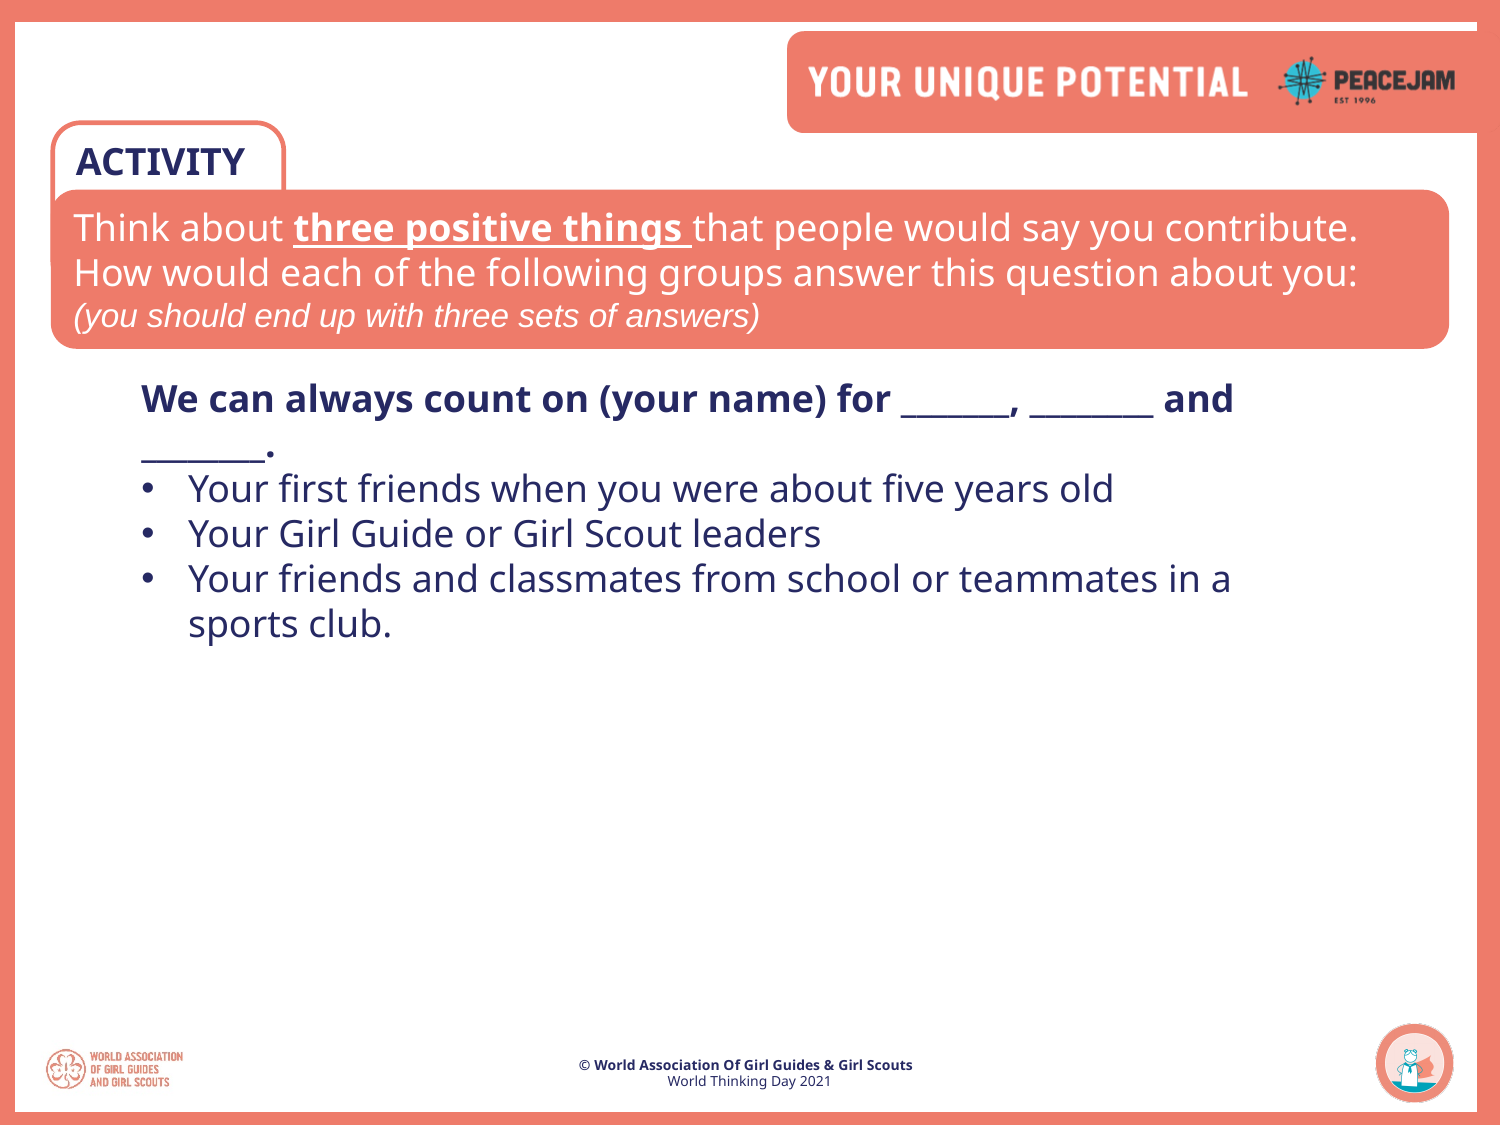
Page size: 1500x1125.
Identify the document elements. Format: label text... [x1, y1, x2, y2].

footer © World Association Of Girl Guides & Girl Scouts World Thinking Day 2021 [496, 1042, 1004, 1103]
picture [19, 1029, 209, 1109]
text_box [50, 121, 1450, 611]
picture [781, 31, 1500, 133]
picture [1375, 1023, 1454, 1103]
